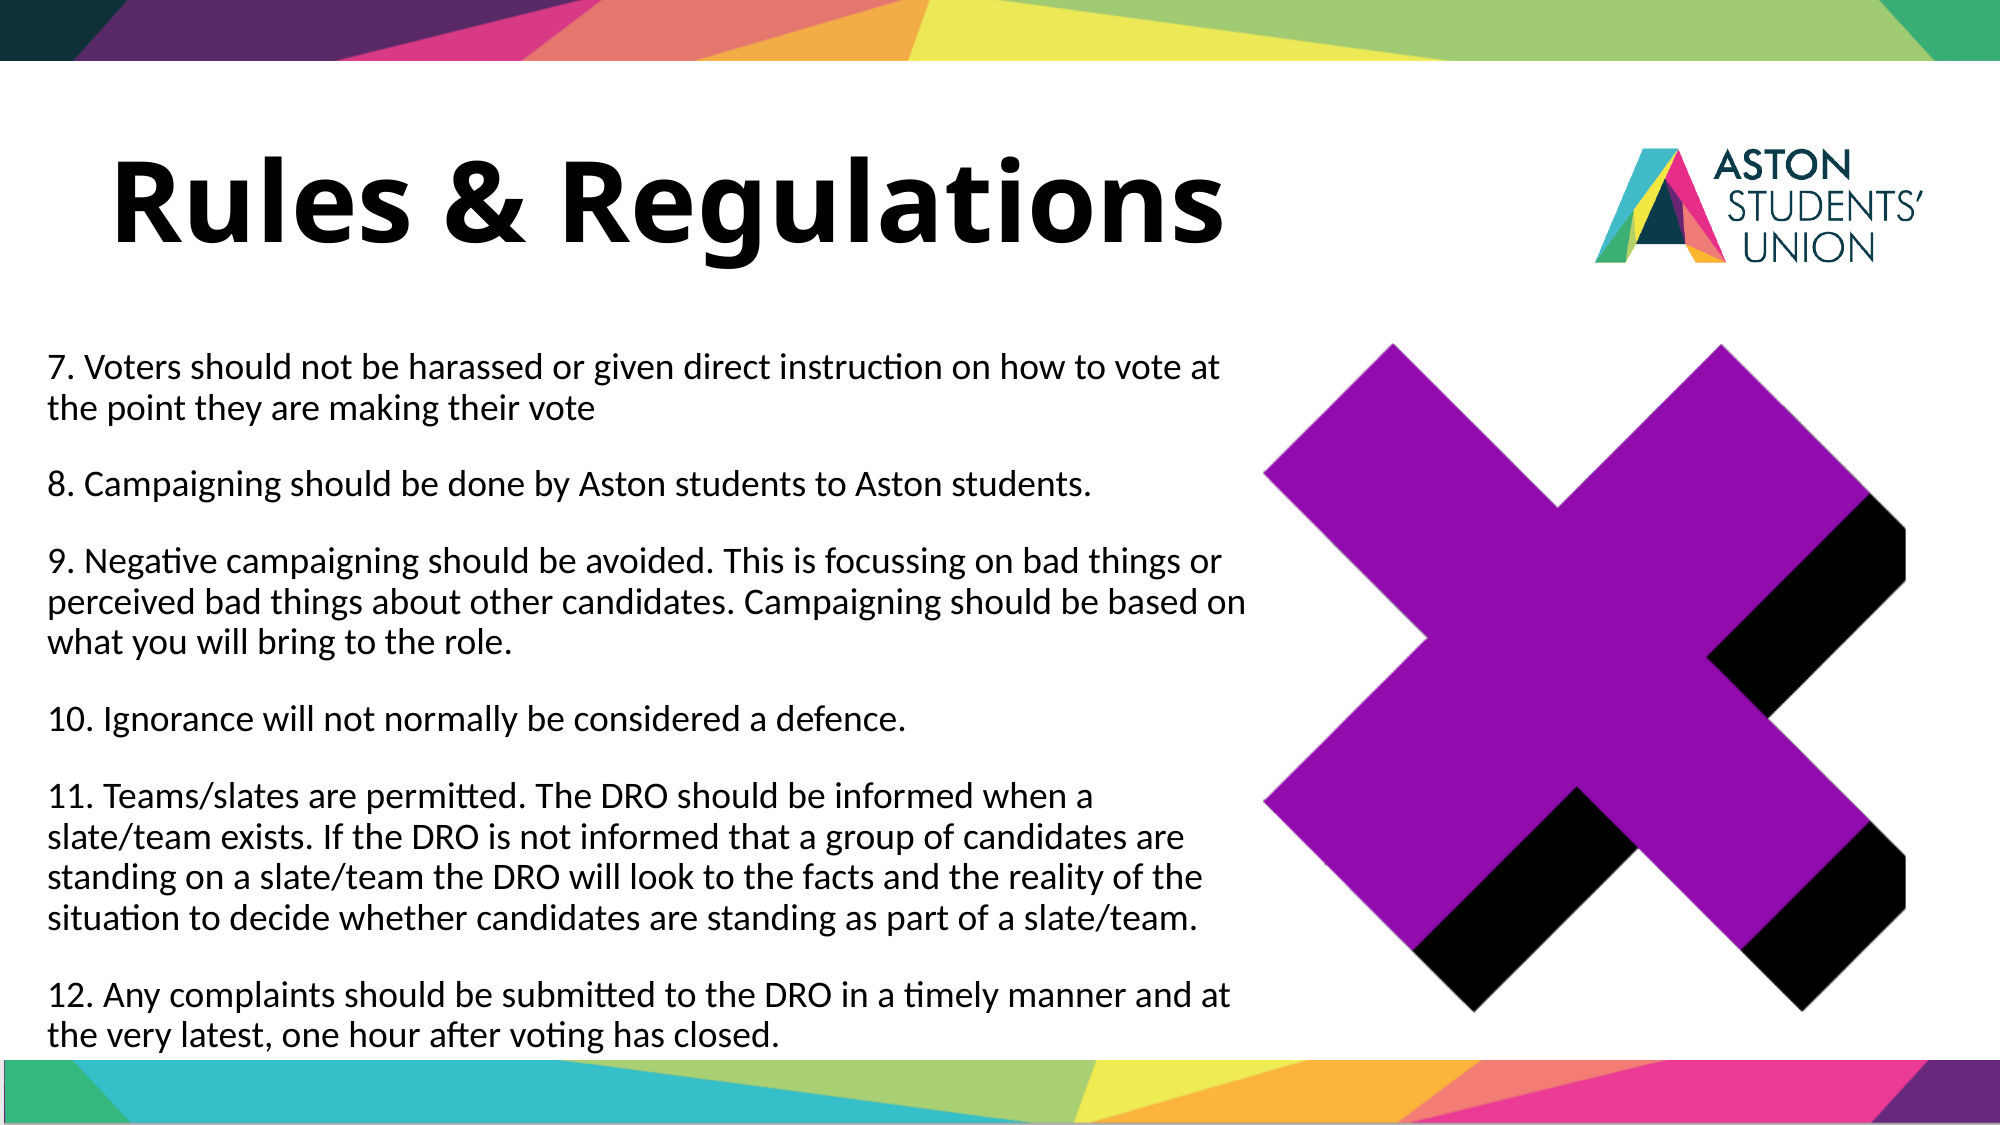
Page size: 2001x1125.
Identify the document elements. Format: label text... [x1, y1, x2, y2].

picture [1902, 148, 1923, 263]
picture [0, 1060, 2000, 1125]
list 7. Voters should not be harassed or given direct instruction on how to vote at the point they are making their vote 8. Campaigning should be done by Aston students to Aston students. 9. Negative campaigning should be avoided. This is focussing on bad things or perceived bad things about other candidates. Campaigning should be based on what you will bring to the role. 10. Ignorance will not normally be considered a defence. 11. Teams/slates are permitted. The DRO should be informed when a slate/team exists. If the DRO is not informed that a group of candidates are standing on a slate/team the DRO will look to the facts and the reality of the situation to decide whether candidates are standing as part of a slate/team. 12. Any complaints should be submitted to the DRO in a timely manner and at the very latest, one hour after voting has closed. [32, 339, 1271, 1086]
picture [1259, 343, 1906, 1016]
picture [0, 0, 2000, 61]
title Rules & Regulations [93, 39, 1902, 275]
